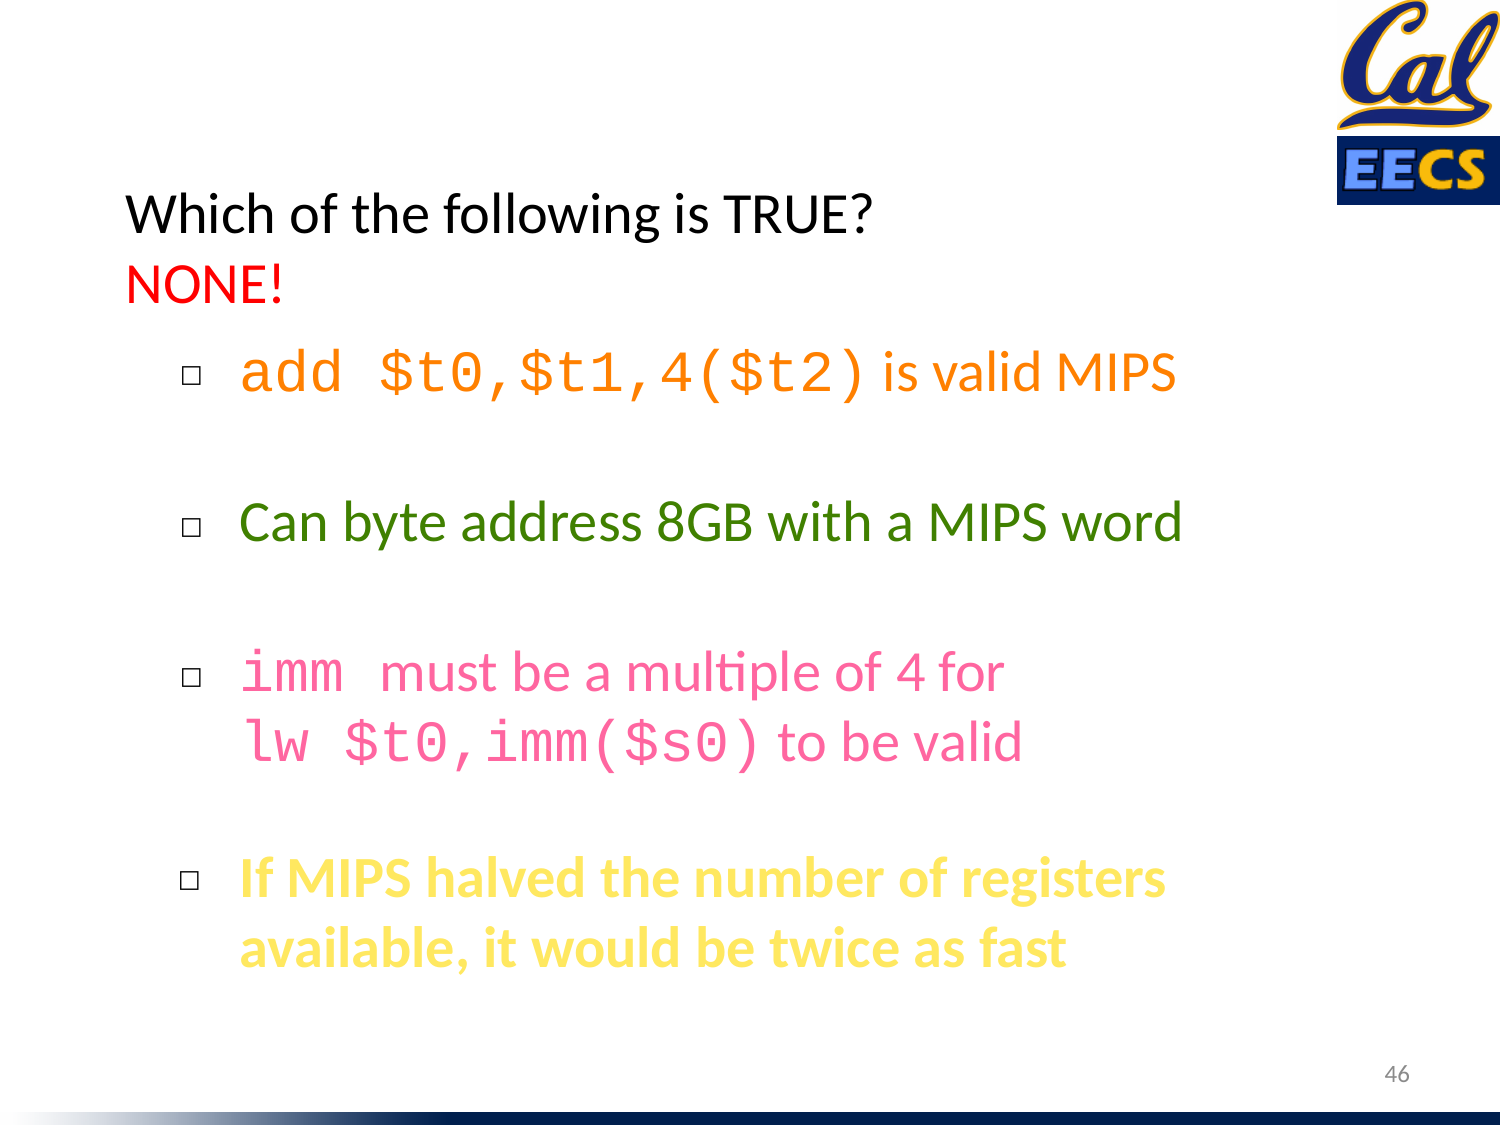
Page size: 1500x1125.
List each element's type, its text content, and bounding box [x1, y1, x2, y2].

text_box imm must be a multiple of 4 for lw $t0,imm($s0) to be valid [225, 625, 1325, 781]
text_box Which of the following is TRUE? NONE! [110, 167, 1061, 323]
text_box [157, 325, 1326, 412]
text_box If MIPS halved the number of registers available, it would be twice as fast [225, 831, 1325, 987]
picture [1337, 136, 1500, 205]
picture [1337, 0, 1500, 130]
picture [0, 1112, 1500, 1125]
text_box ☐ [165, 642, 218, 703]
text_box ☐ [163, 845, 216, 906]
slide_number 46 [1074, 1042, 1425, 1103]
text_box ☐ [165, 492, 218, 553]
text_box Can byte address 8GB with a MIPS word [225, 475, 1325, 561]
